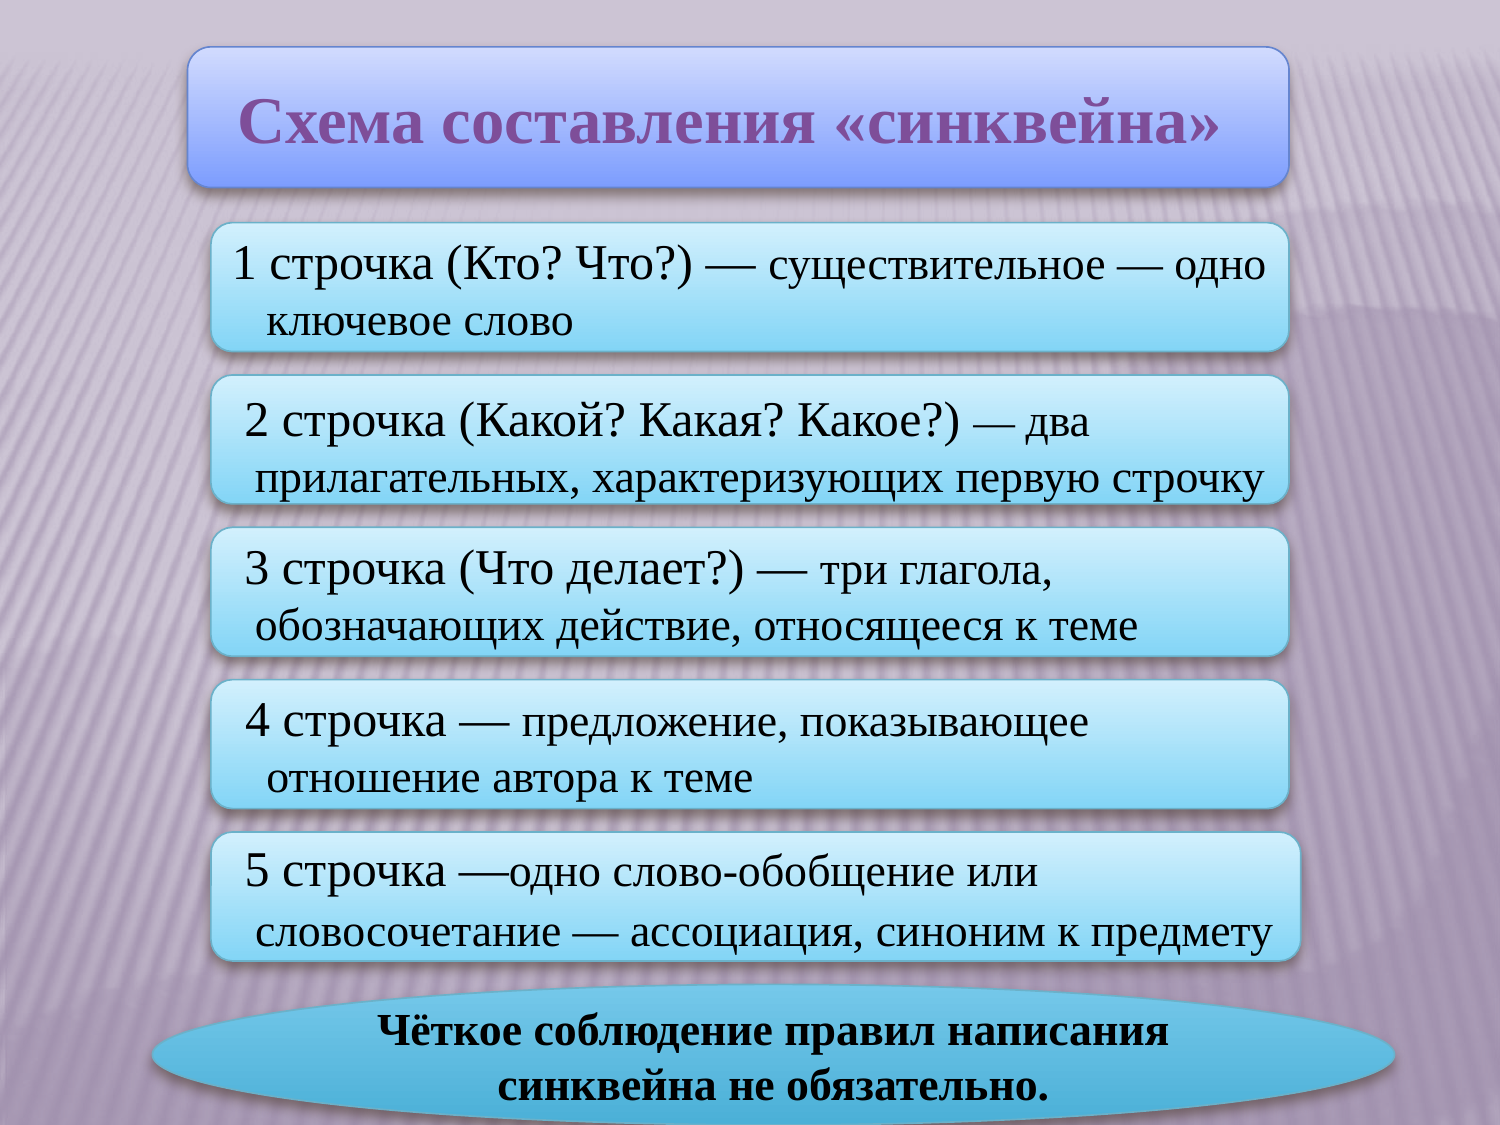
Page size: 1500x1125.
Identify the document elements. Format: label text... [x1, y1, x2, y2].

text_box 5 строчка —одно слово-обобщение или словосочетание — ассоциация, синоним к предмету [210, 831, 1302, 962]
text_box 4 строчка — предложение, показывающее отношение автора к теме [210, 678, 1290, 810]
text_box 2 строчка (Какой? Какая? Какое?) — два прилагательных, характеризующих первую строчку [210, 374, 1290, 505]
text_box 3 строчка (Что делает?) — три глагола, обозначающих действие, относящееся к теме [210, 526, 1290, 658]
text_box Схема составления «синквейна» [186, 46, 1290, 189]
text_box 1 строчка (Кто? Что?) — существительное — одно ключевое слово [210, 221, 1290, 353]
text_box Чёткое соблюдение правил написания синквейна не обязательно. [151, 983, 1396, 1125]
